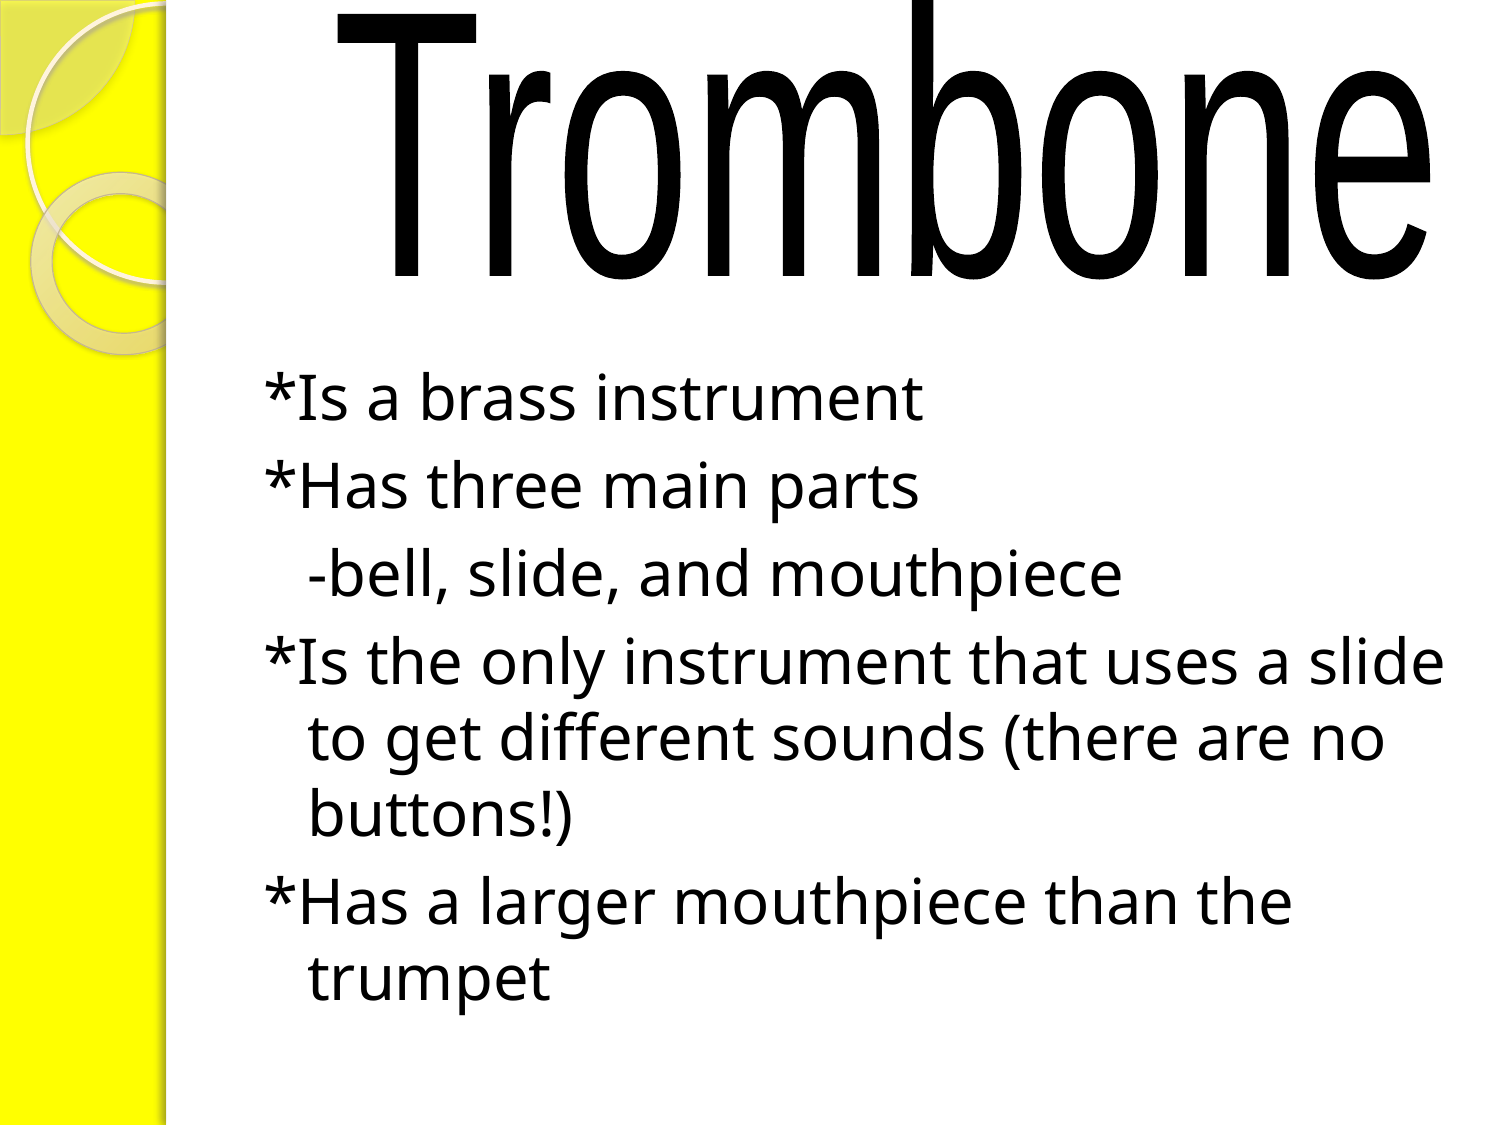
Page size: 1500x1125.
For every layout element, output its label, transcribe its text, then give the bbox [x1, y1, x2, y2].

list *Is a brass instrument *Has three main parts -bell, slide, and mouthpiece *Is the only instrument that uses a slide to get different sounds (there are no buttons!) *Has a larger mouthpiece than the trumpet [235, 350, 1466, 1025]
